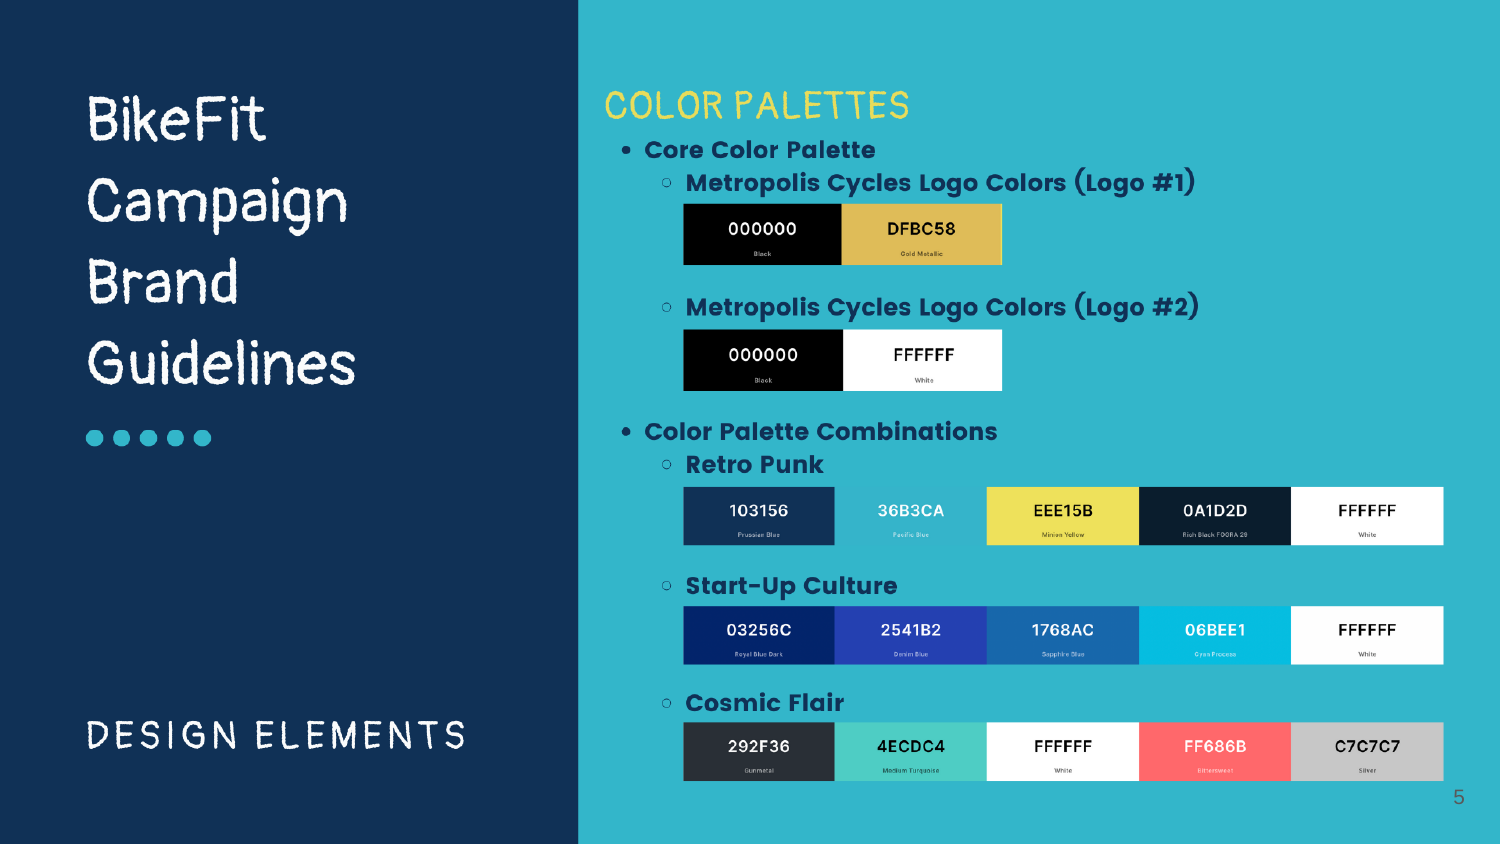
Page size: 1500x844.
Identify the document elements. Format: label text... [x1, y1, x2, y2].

slide_number ‹#› [1389, 764, 1480, 830]
picture [0, 0, 1500, 844]
